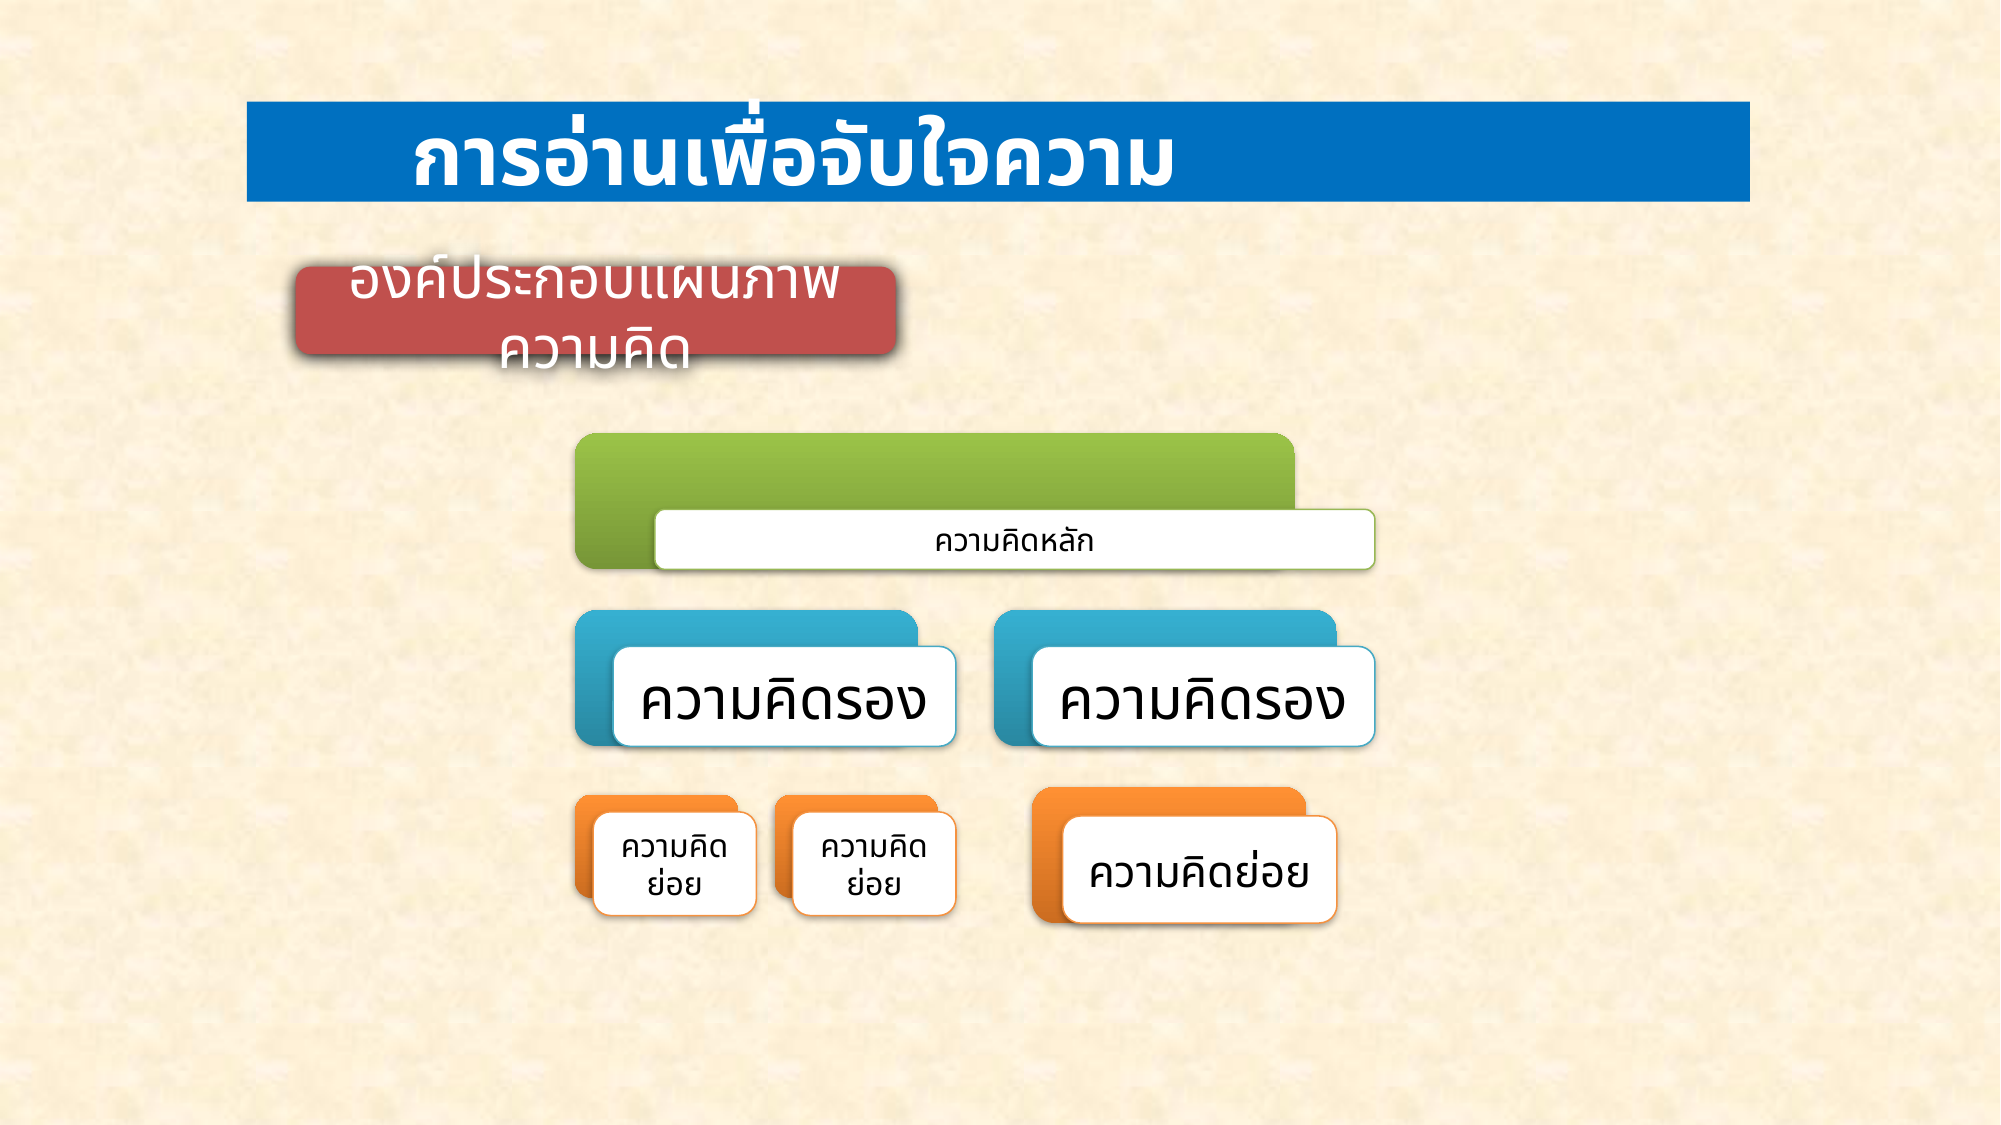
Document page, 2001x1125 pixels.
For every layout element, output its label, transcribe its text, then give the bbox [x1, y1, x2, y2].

text_box การอ่านเพื่อจับใจความ [245, 100, 1752, 204]
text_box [474, 433, 1476, 1101]
picture [0, 0, 2001, 1125]
text_box องค์ประกอบแผนภาพความคิด [293, 264, 898, 357]
